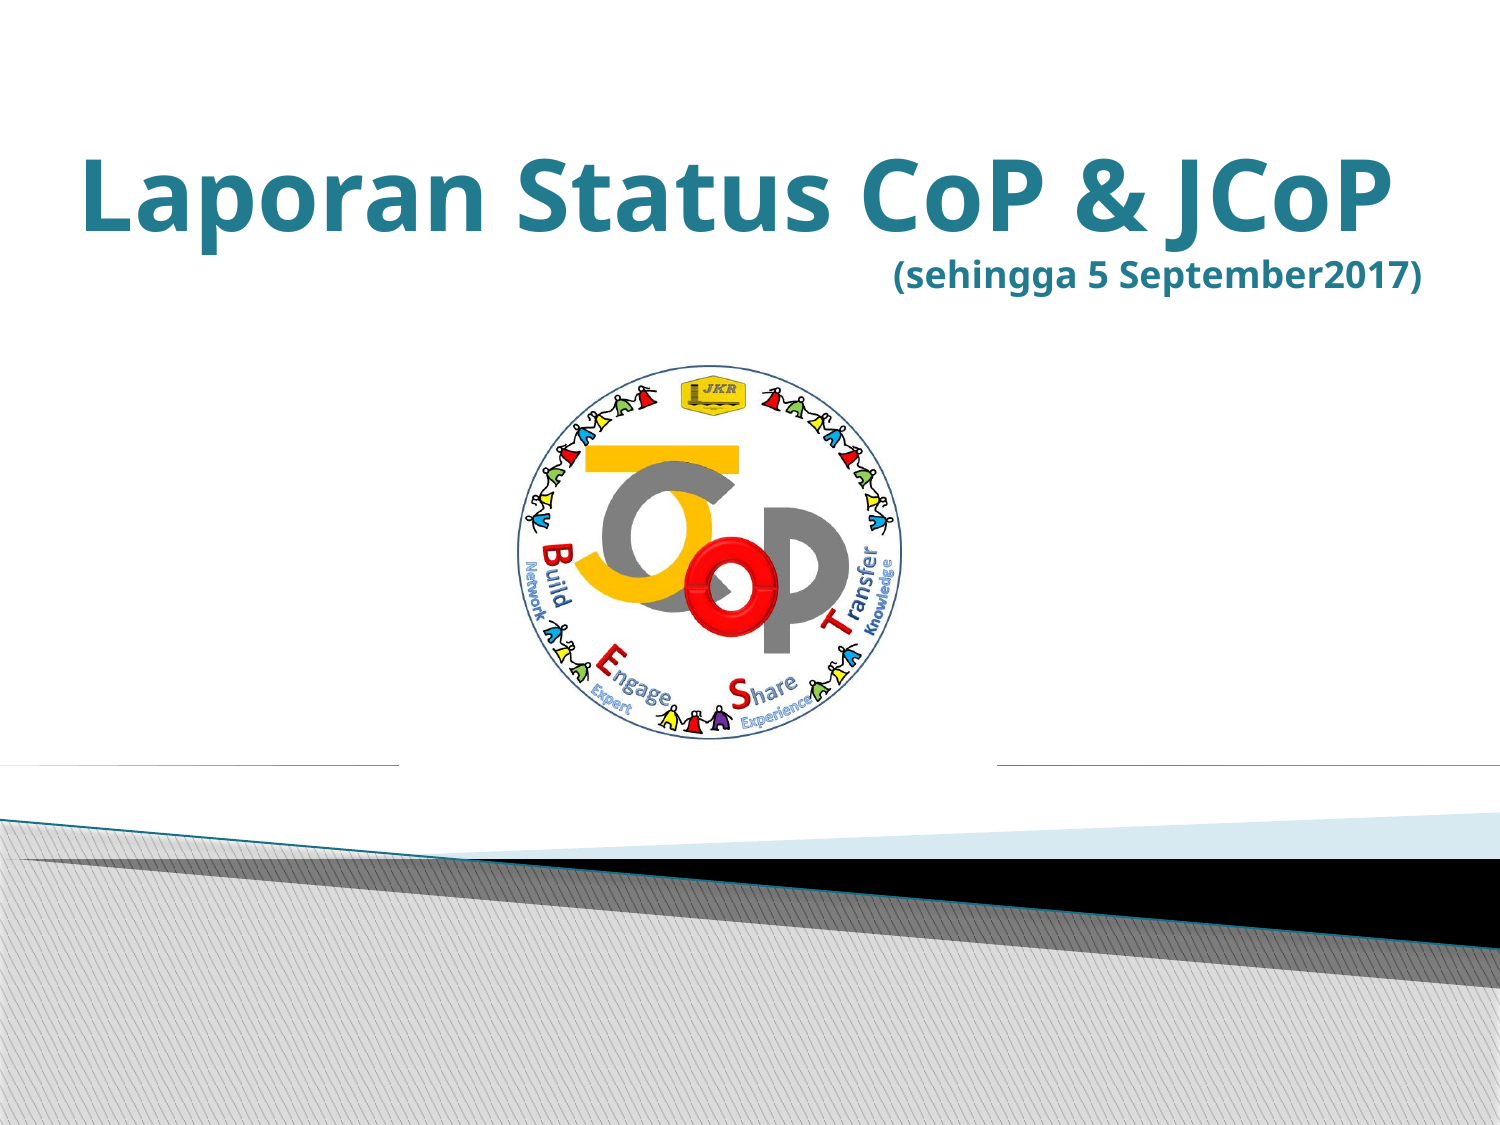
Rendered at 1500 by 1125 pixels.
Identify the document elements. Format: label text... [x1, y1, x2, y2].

picture [5, 859, 1500, 989]
title Laporan Status CoP & JCoP (sehingga 5 September2017) [37, 62, 1438, 304]
picture [399, 339, 998, 788]
